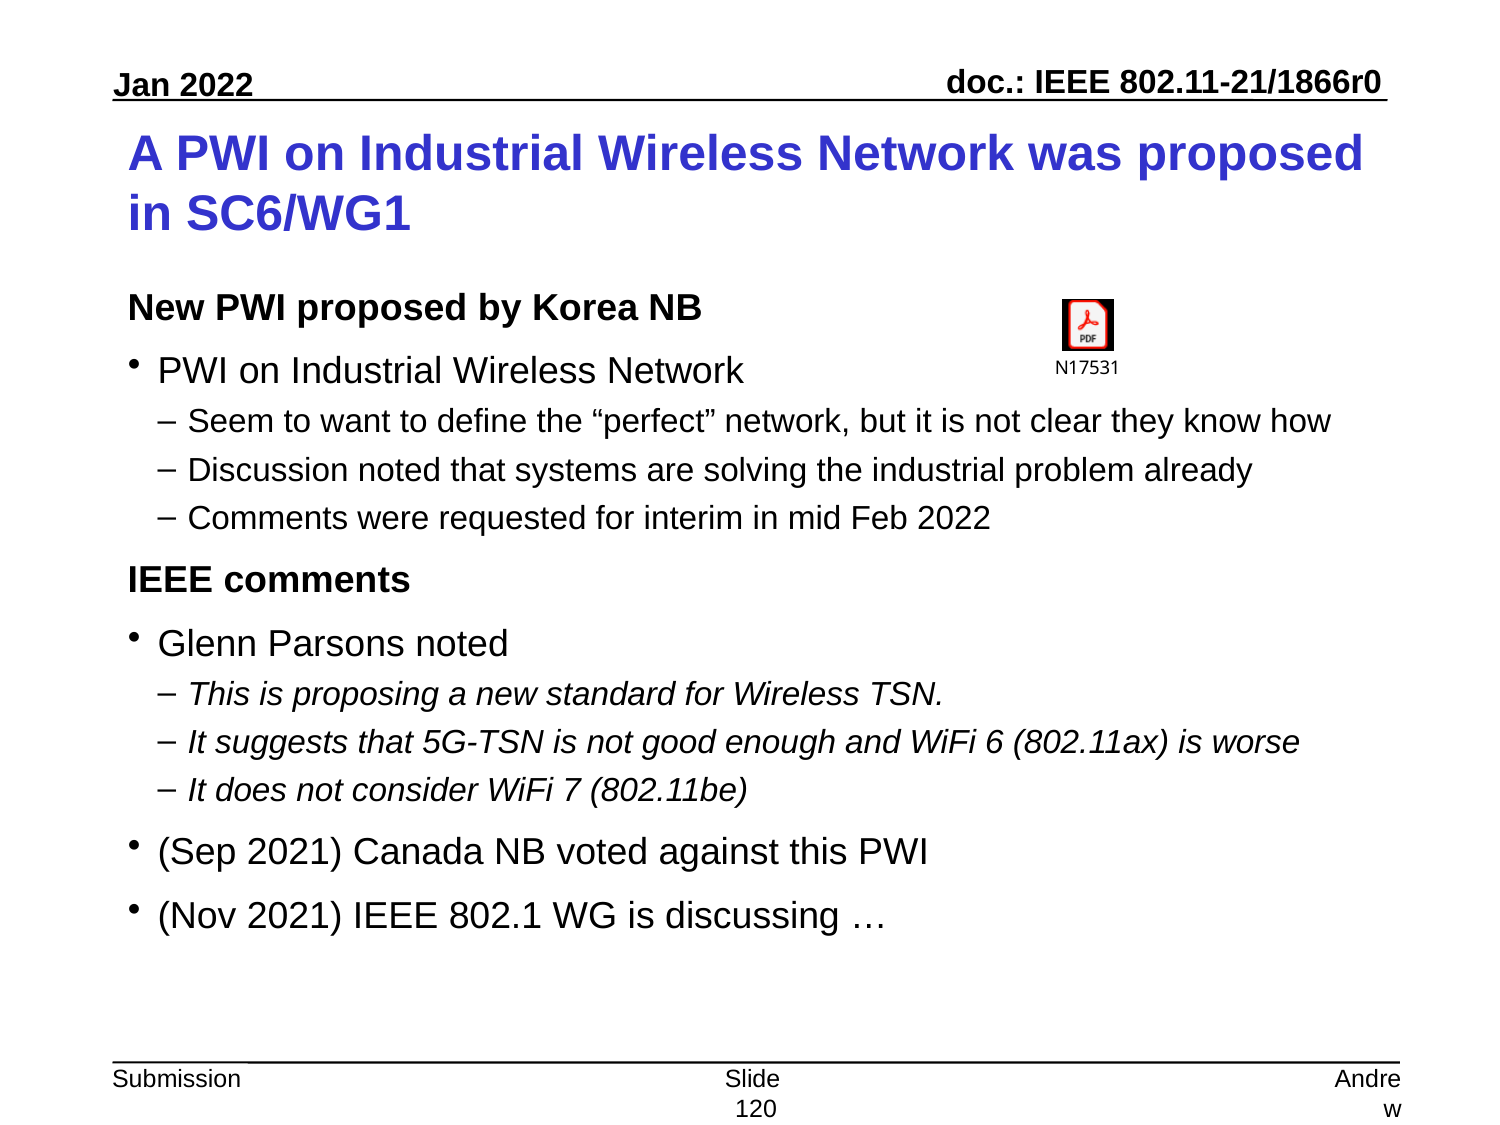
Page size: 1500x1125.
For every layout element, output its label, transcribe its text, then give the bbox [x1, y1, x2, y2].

list New PWI proposed by Korea NB PWI on Industrial Wireless Network Seem to want to define the “perfect” network, but it is not clear they know how Discussion noted that systems are solving the industrial problem already Comments were requested for interim in mid Feb 2022 IEEE comments Glenn Parsons noted This is proposing a new standard for Wireless TSN. It suggests that 5G-TSN is not good enough and WiFi 6 (802.11ax) is worse It does not consider WiFi 7 (802.11be) (Sep 2021) Canada NB voted against this PWI (Nov 2021) IEEE 802.1 WG is discussing … [112, 275, 1388, 950]
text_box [1012, 299, 1163, 433]
slide_number Slide 120 [709, 1061, 803, 1093]
title A PWI on Industrial Wireless Network was proposed in SC6/WG1 [112, 112, 1388, 275]
footer Andrew Myles, Cisco [1320, 1061, 1402, 1093]
